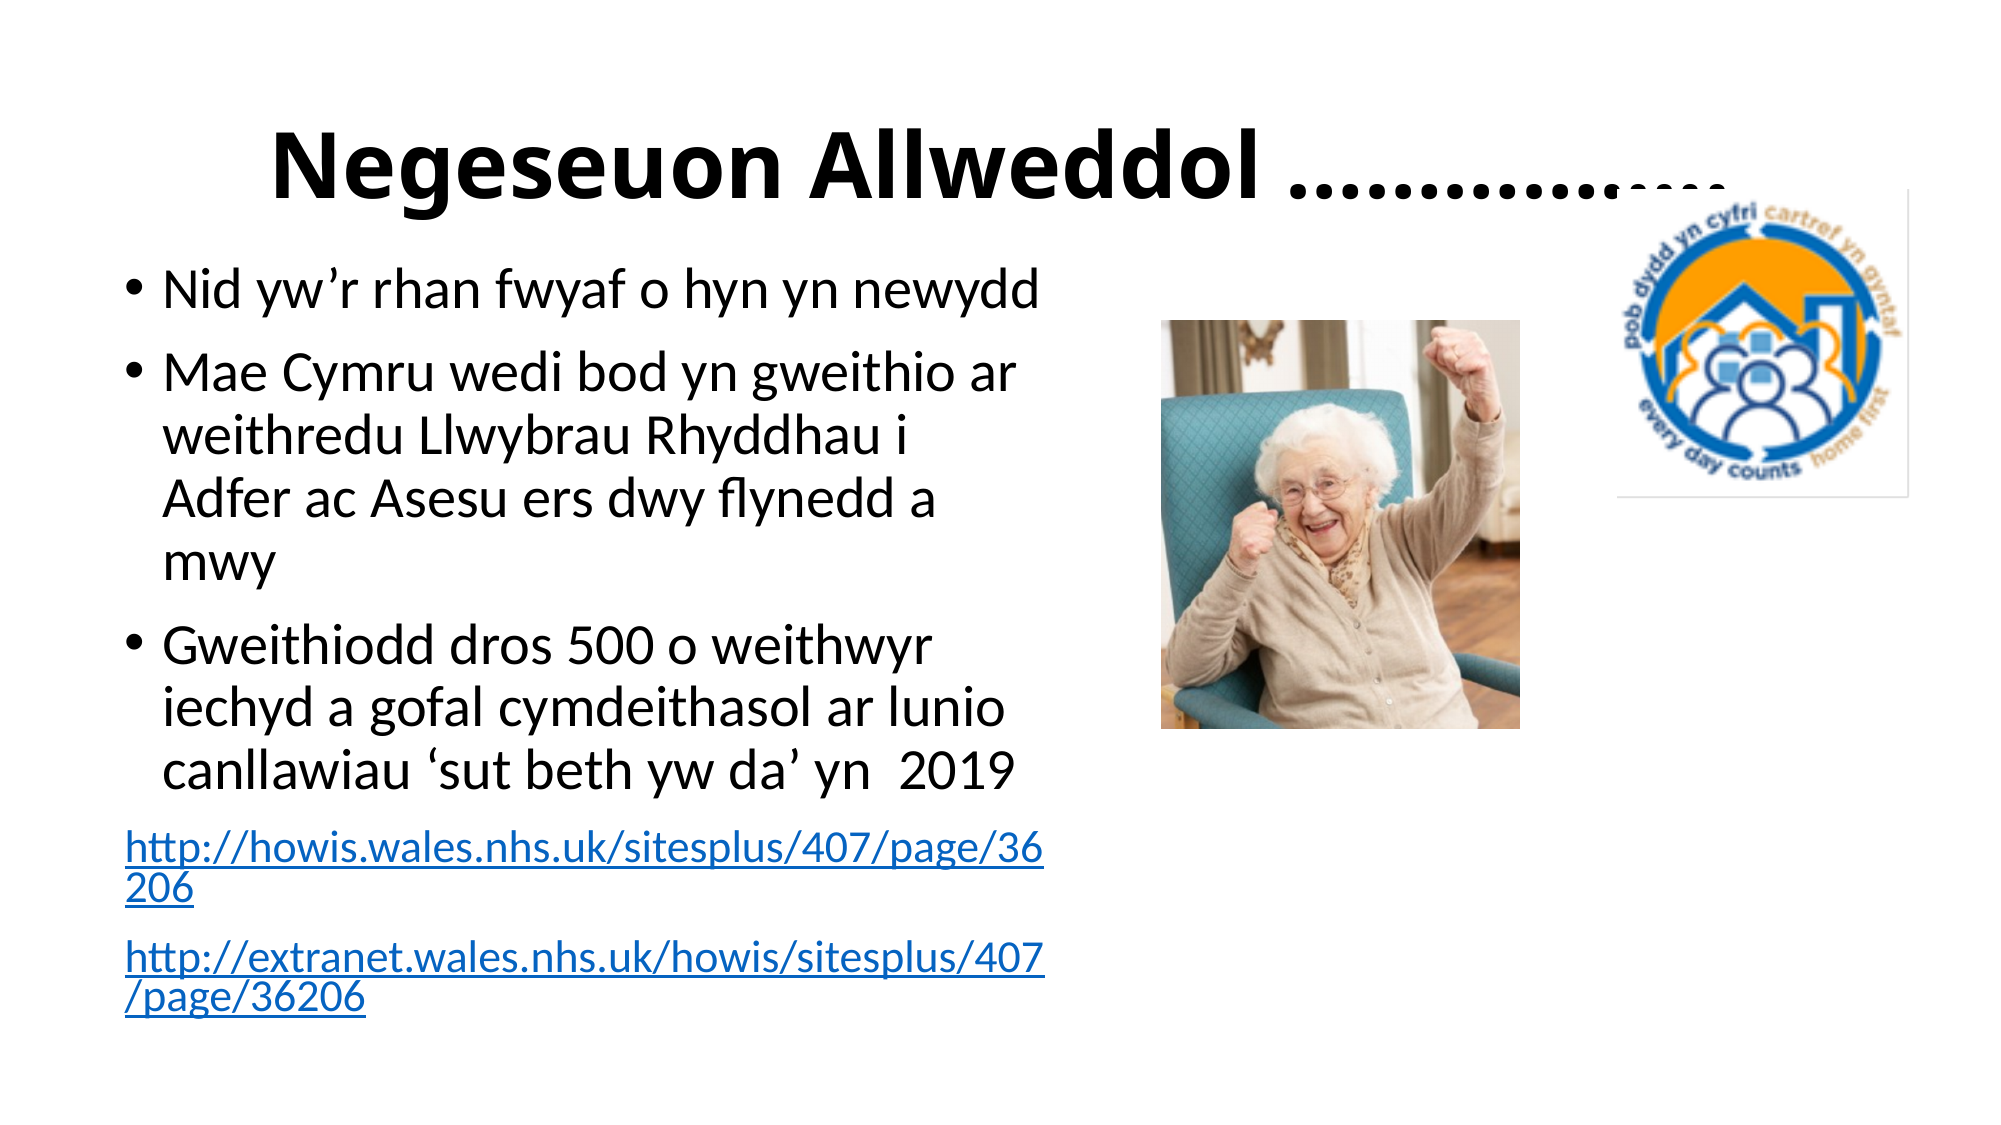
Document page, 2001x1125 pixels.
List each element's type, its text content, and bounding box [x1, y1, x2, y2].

list Nid yw’r rhan fwyaf o hyn yn newydd Mae Cymru wedi bod yn gweithio ar weithredu Llwybrau Rhyddhau i Adfer ac Asesu ers dwy flynedd a mwy Gweithiodd dros 500 o weithwyr iechyd a gofal cymdeithasol ar lunio canllawiau ‘sut beth yw da’ yn 2019 http://howis.wales.nhs.uk/sitesplus/407/page/36206 http://extranet.wales.nhs.uk/howis/sitesplus/407/page/36206 [109, 250, 1065, 1090]
picture [1161, 320, 1520, 729]
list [1617, 189, 1912, 501]
title Negeseuon Allweddol …………….. [137, 59, 1863, 278]
